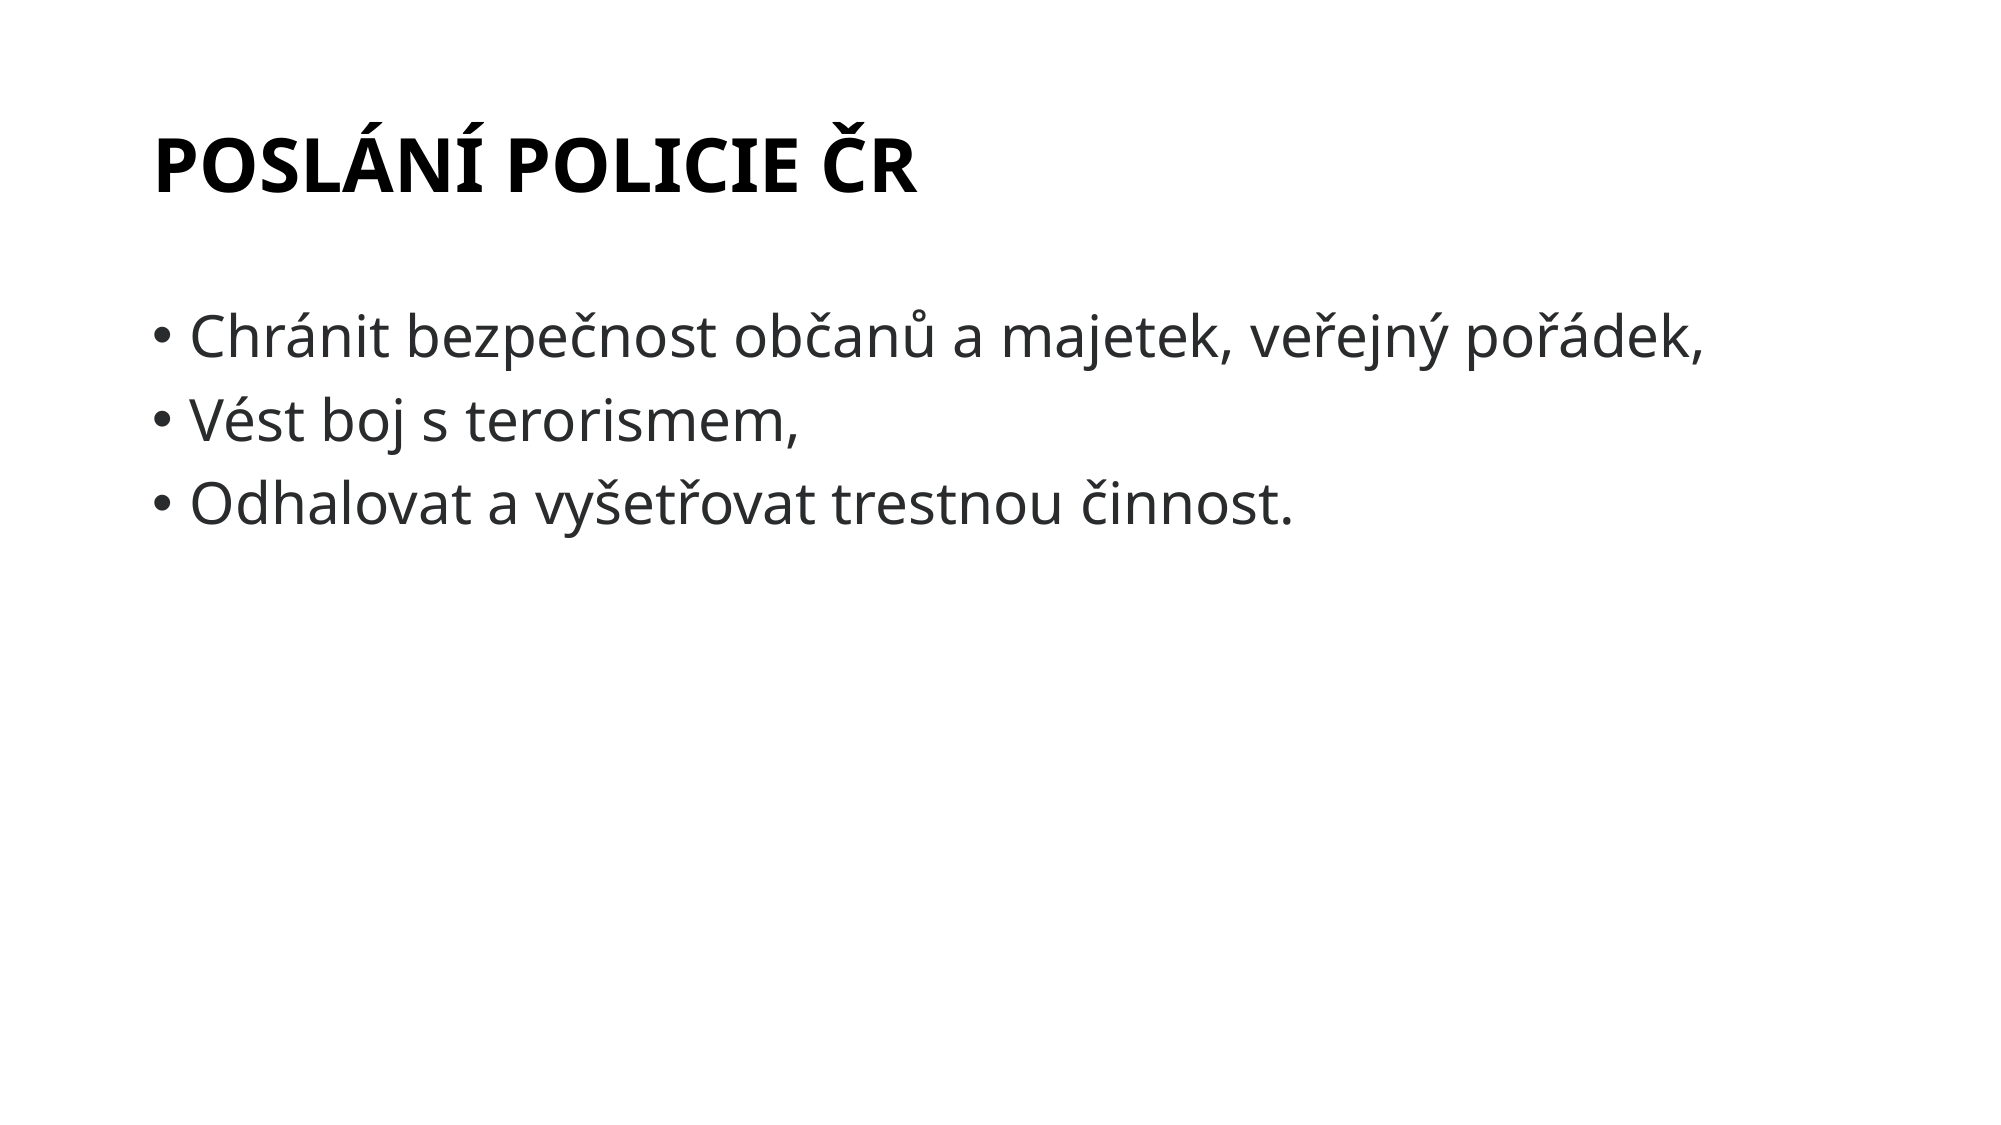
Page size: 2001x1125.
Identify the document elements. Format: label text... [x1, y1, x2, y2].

list Chránit bezpečnost občanů a majetek, veřejný pořádek, Vést boj s terorismem, Odhalovat a vyšetřovat trestnou činnost. [137, 299, 1863, 1014]
title POSLÁNÍ POLICIE ČR [137, 59, 1863, 278]
